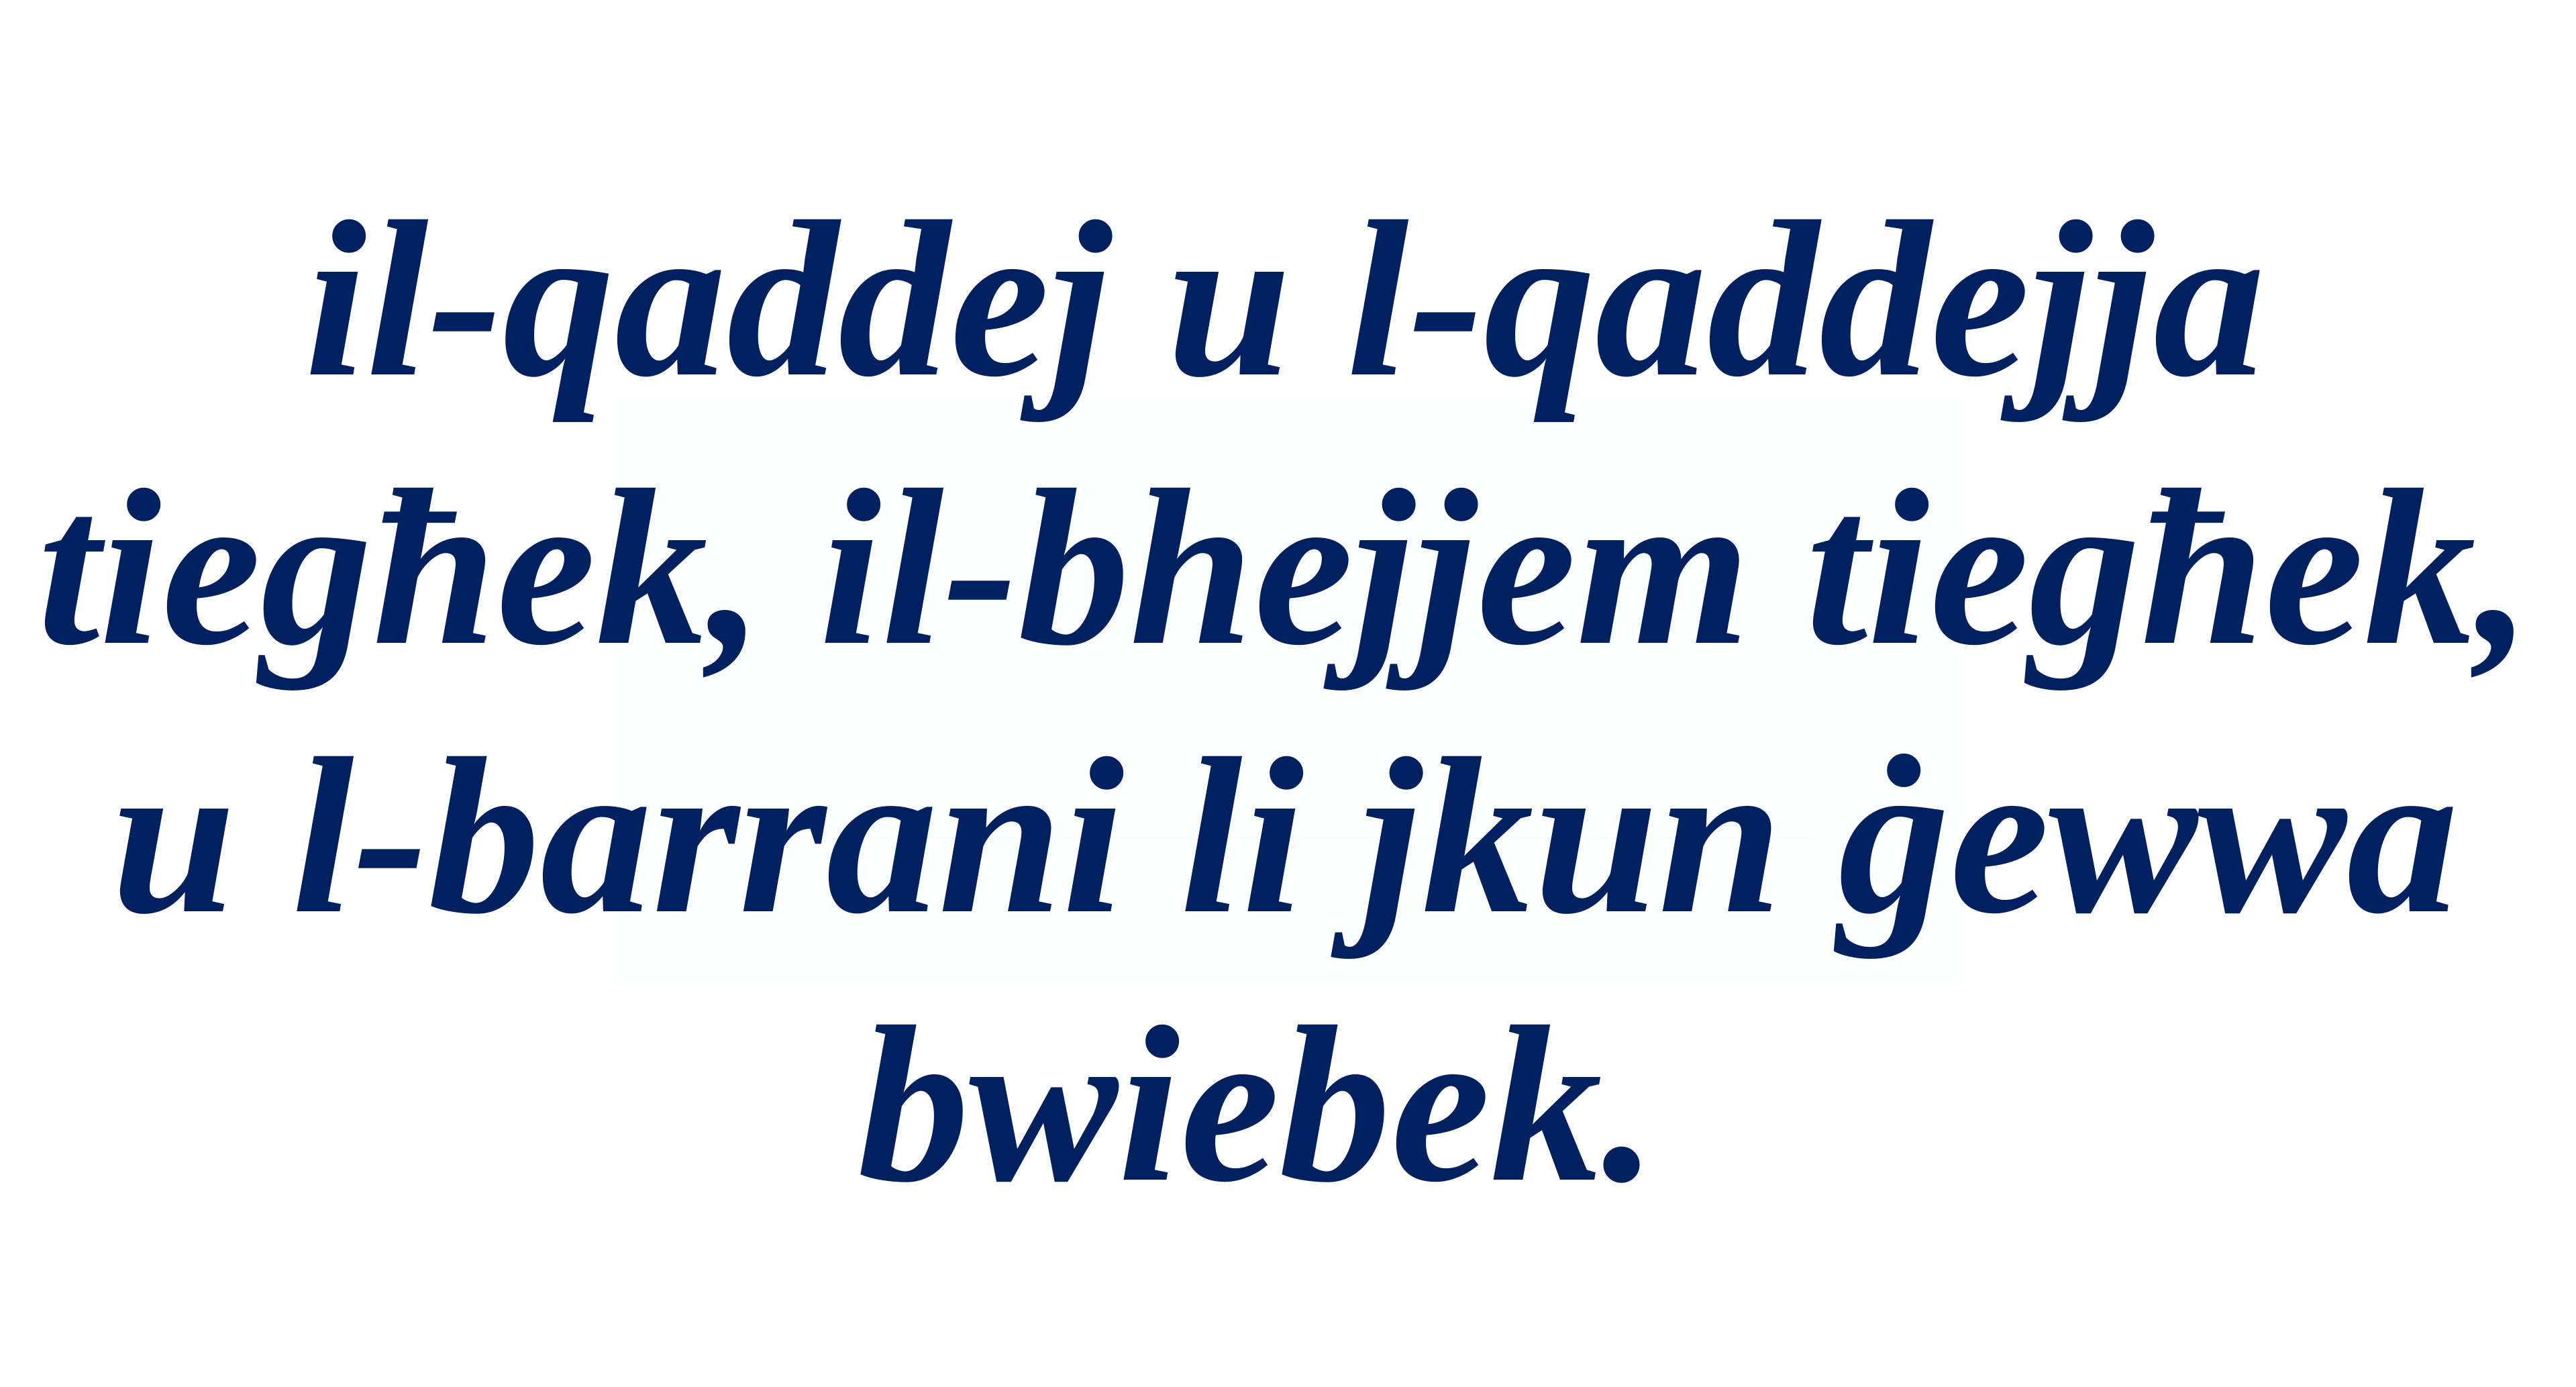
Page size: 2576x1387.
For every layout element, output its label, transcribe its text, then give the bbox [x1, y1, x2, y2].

text_box il-qaddej u l-qaddejja tiegħek, il-bhejjem tiegħek, u l-barrani li jkun ġewwa bwiebek. [0, 140, 2575, 1236]
